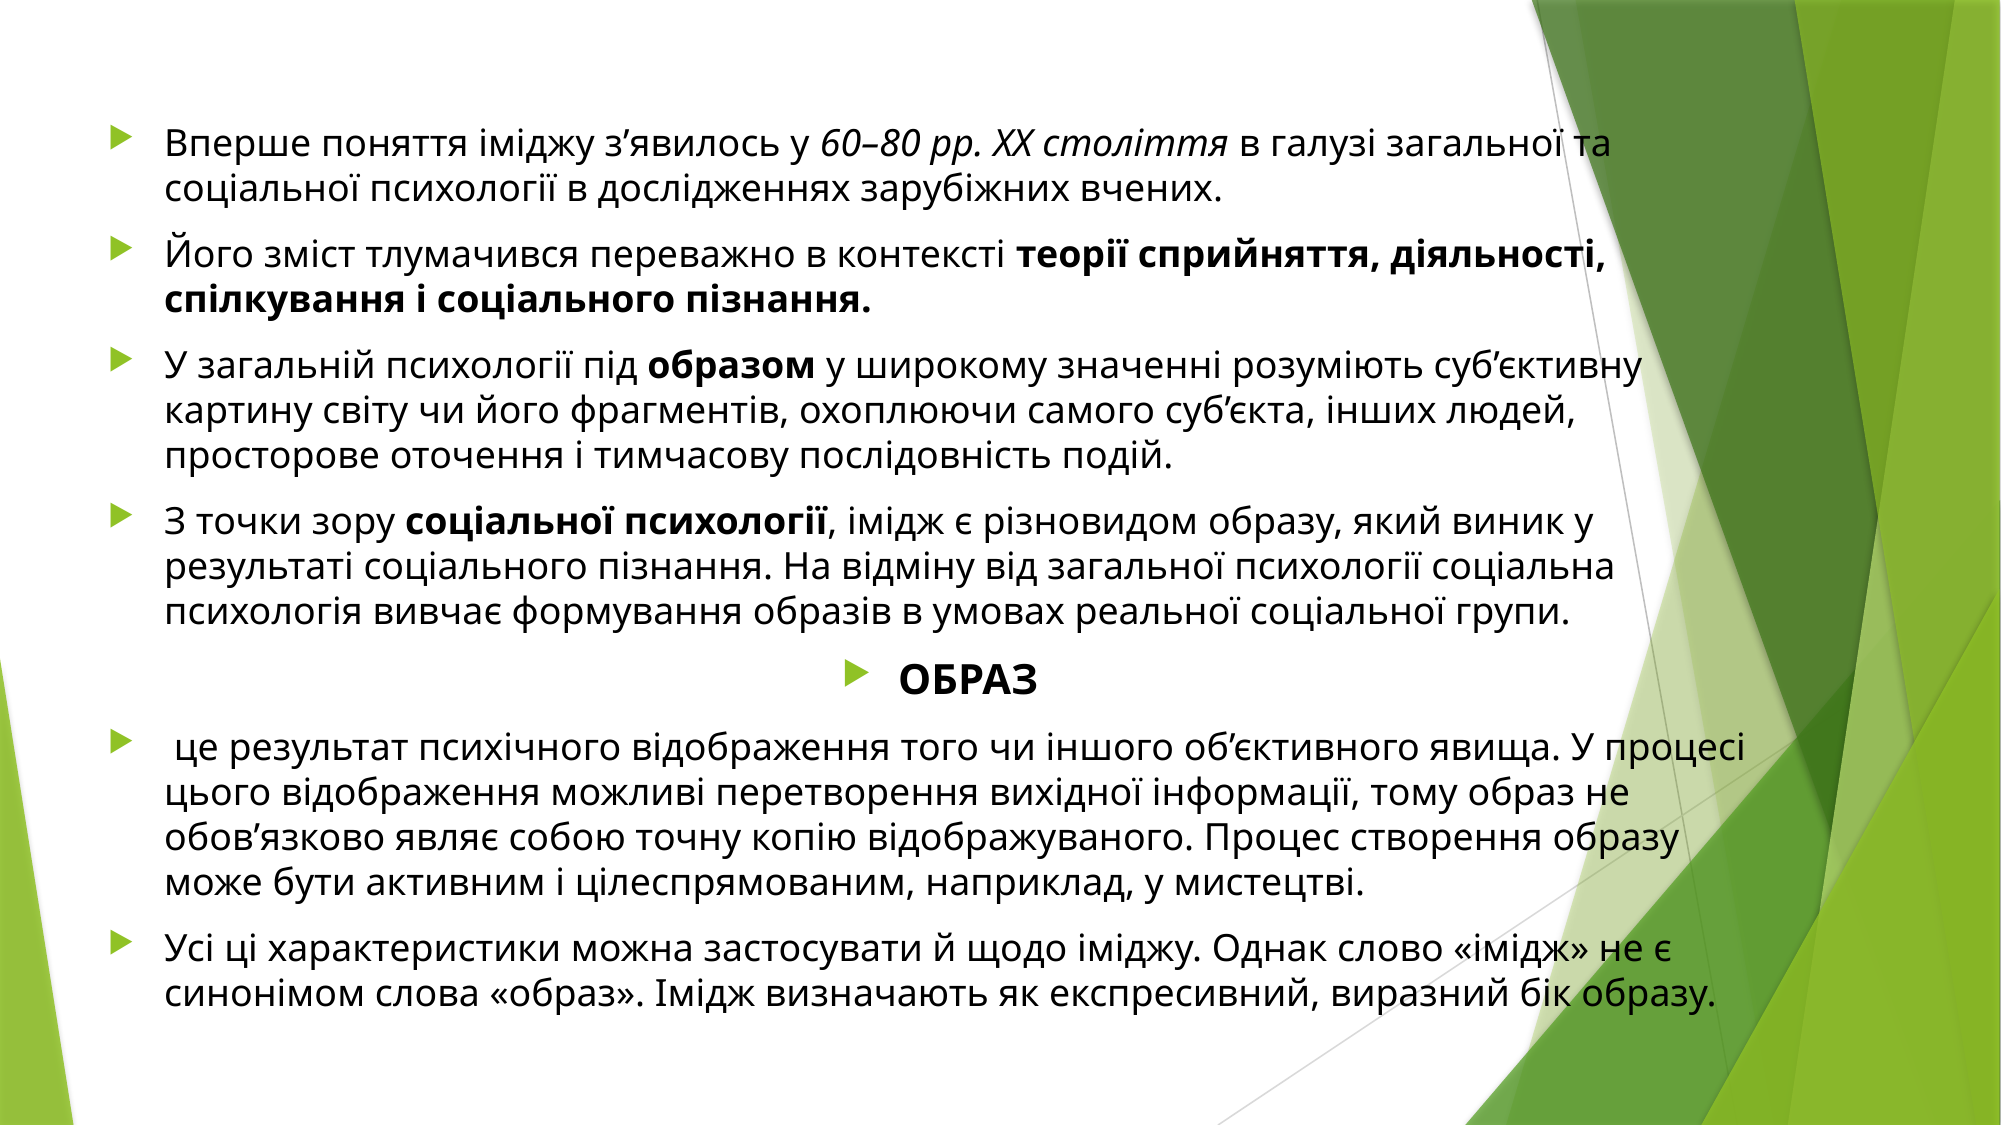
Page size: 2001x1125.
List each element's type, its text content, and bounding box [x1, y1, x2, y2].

list Вперше поняття іміджу з’явилось у 60–80 рр. ХХ століття в галузі загальної та соціальної психології в дослідженнях зарубіжних вчених. Його зміст тлумачився переважно в контексті теорії сприйняття, діяльності, спілкування і соціального пізнання. У загальній психології під образом у широкому значенні розуміють суб’єктивну картину світу чи його фрагментів, охоплюючи самого суб’єкта, інших людей, просторове оточення і тимчасову послідовність подій. З точки зору соціальної психології, імідж є різновидом образу, який виник у результаті соціального пізнання. На відміну від загальної психології соціальна психологія вивчає формування образів в умовах реальної соціальної групи. ОБРАЗ це результат психічного відображення того чи іншого об’єктивного явища. У процесі цього відображення можливі перетворення вихідної інформації, тому образ не обов’язково являє собою точну копію відображуваного. Процес створення образу може бути активним і цілеспрямованим, наприклад, у мистецтві. Усі ці характеристики можна застосувати й щодо іміджу. Однак слово «імідж» не є синонімом слова «образ». Імідж визначають як експресивний, виразний бік образу. [92, 45, 1788, 1079]
